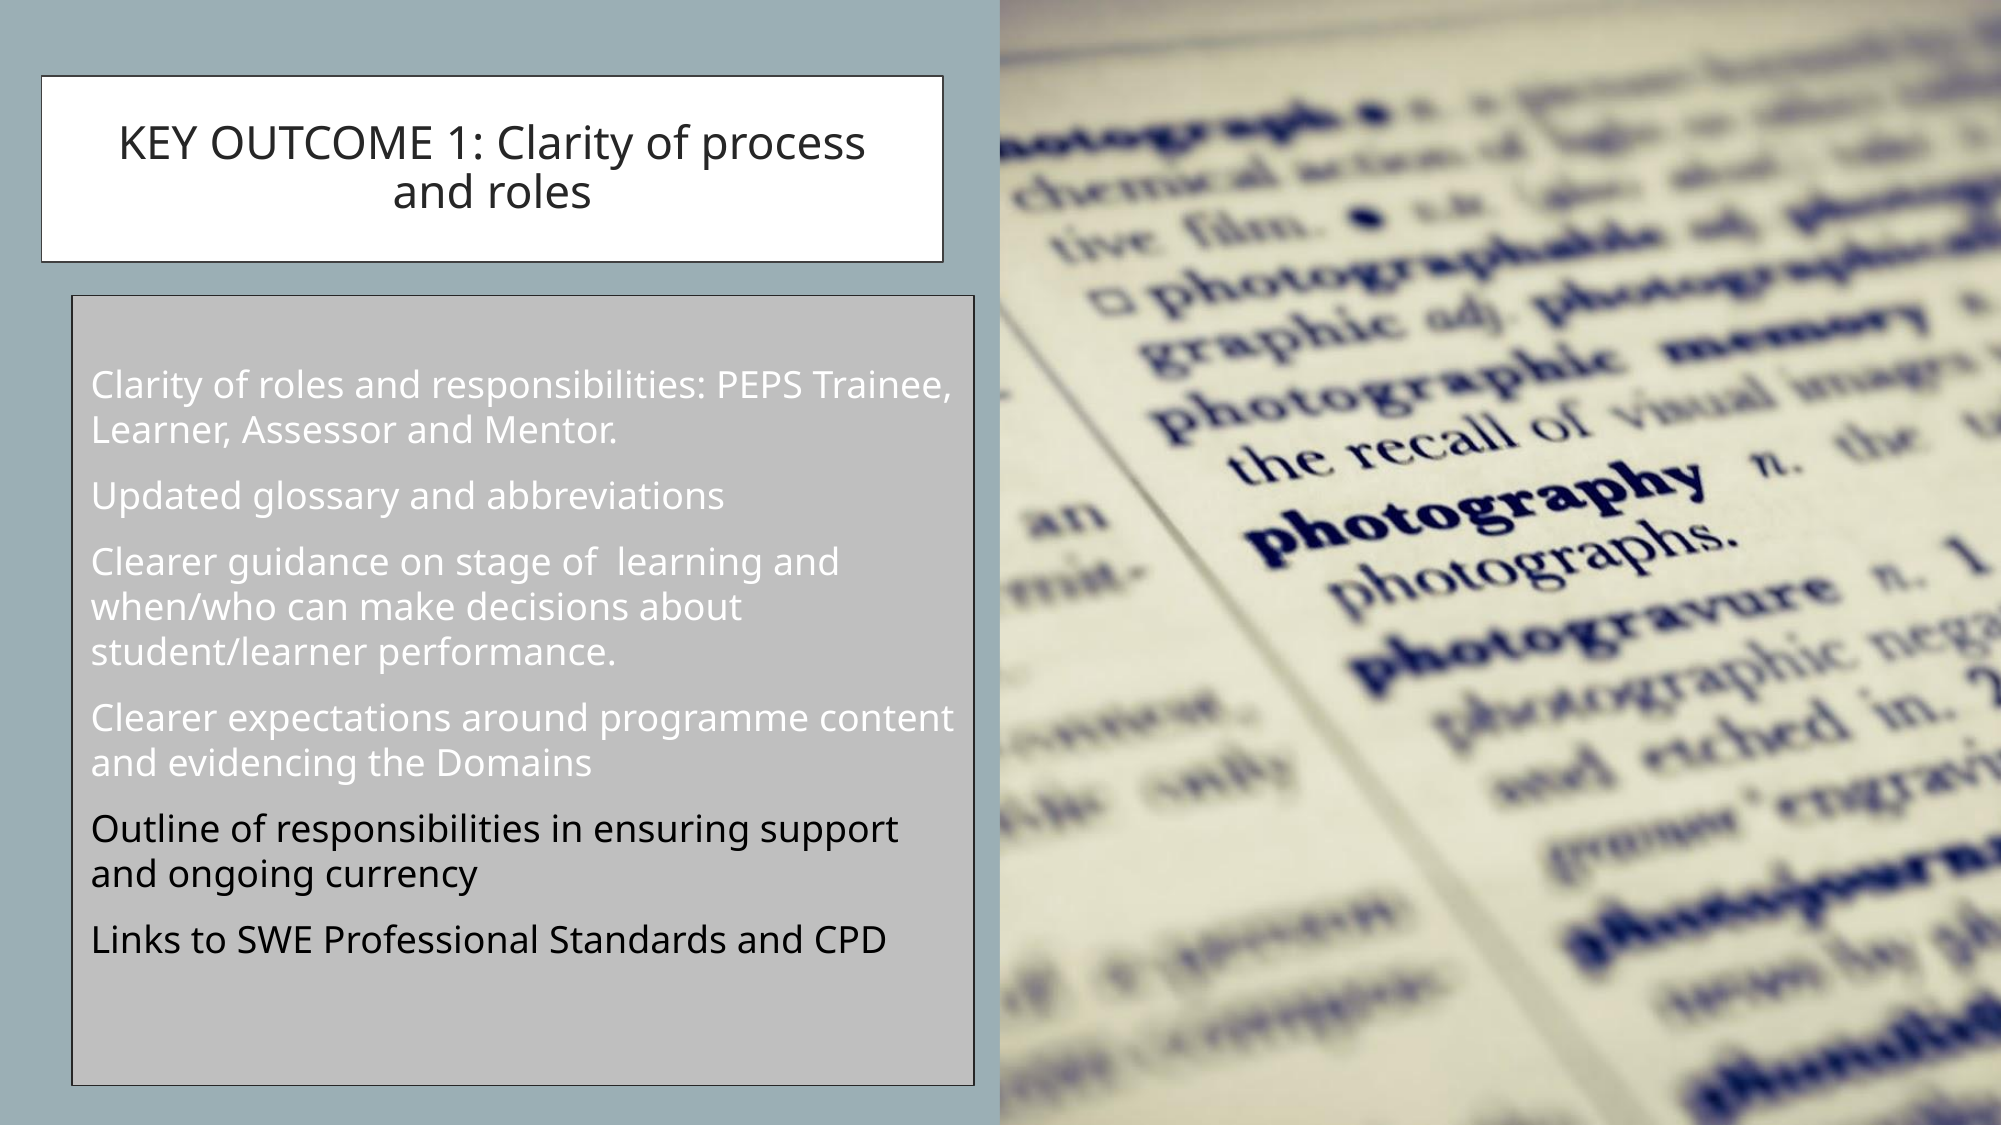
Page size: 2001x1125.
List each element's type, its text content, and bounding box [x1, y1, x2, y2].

picture [999, 0, 2001, 1125]
title KEY OUTCOME 1: Clarity of process and roles [41, 75, 944, 263]
list Clarity of roles and responsibilities: PEPS Trainee, Learner, Assessor and Mentor. Updated glossary and abbreviations Clearer guidance on stage of learning and when/who can make decisions about student/learner performance. Clearer expectations around programme content and evidencing the Domains Outline of responsibilities in ensuring support and ongoing currency Links to SWE Professional Standards and CPD [72, 295, 974, 1086]
